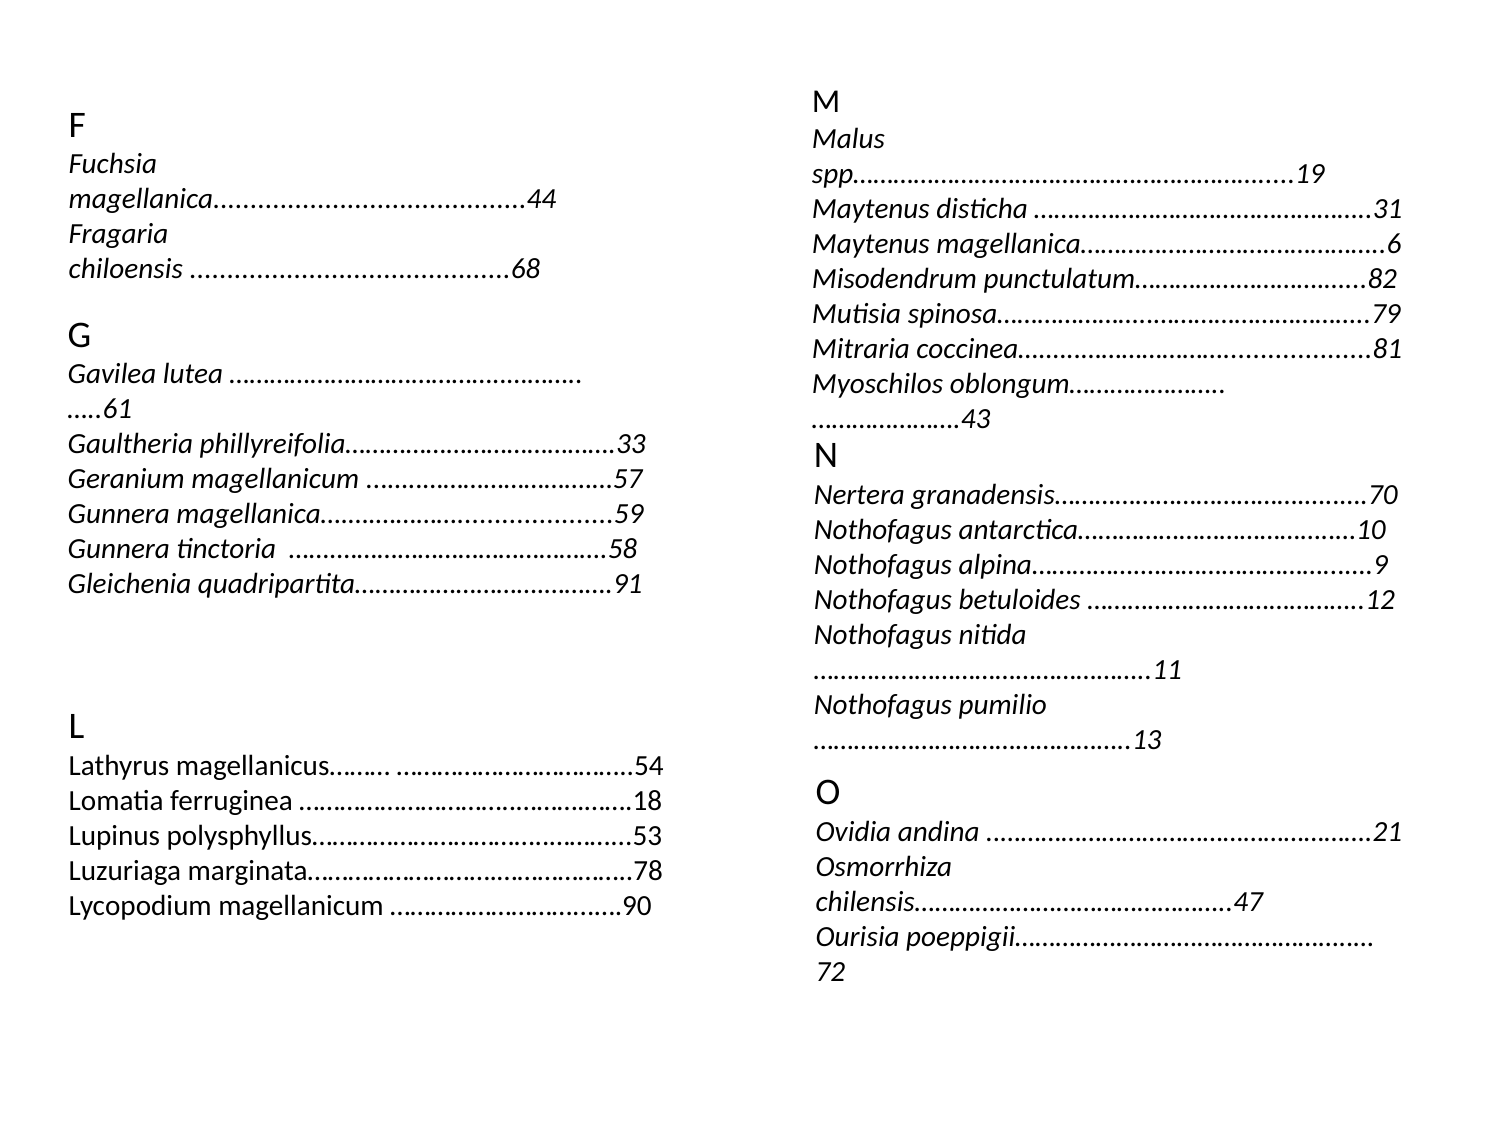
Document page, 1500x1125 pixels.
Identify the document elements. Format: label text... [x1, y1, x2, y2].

text_box O Ovidia andina ..……………………………………………….21 Osmorrhiza chilensis………………………………………..47 Ourisia poeppigii…………………………………………..…72 [800, 759, 1419, 995]
text_box L Lathyrus magellanicus……… ……………………………..54 Lomatia ferruginea …………………………..……….…….18 Lupinus polysphyllus……………………………..………...53 Luzuriaga marginata……………………….………………..78 Lycopodium magellanicum ………………………...….90 [53, 693, 680, 929]
text_box F Fuchsia magellanica..........................................44 Fragaria chiloensis ...........................................68 [53, 92, 662, 292]
text_box N Nertera granadensis……………………………….…..….70 Nothofagus antarctica………………………………..…10 Nothofagus alpina…………….………………………...….9 Nothofagus betuloides …………………………………..12 Nothofagus nitida …………………………………………..11 Nothofagus pumilio ………………………………………..13 [799, 422, 1417, 763]
text_box M Malus spp…………………………………………………….....19 Maytenus disticha …………………………………………..31 Maytenus magellanica……………………….……………..6 Misodendrum punctulatum……………………….…...82 Mutisia spinosa…………………..…………………………..79 Mitraria coccinea….…..…………………....................81 Myoschilos oblongum…………………..………………….43 [797, 71, 1419, 442]
text_box G Gavilea lutea …………………………………..………..…..61 Gaultheria phillyreifolia………………………………….33 Geranium magellanicum ...…..…………………….…57 Gunnera magellanica….….………….....................59 Gunnera tinctoria …….………………………………….58 Gleichenia quadripartita……………………….……….91 [52, 302, 661, 642]
